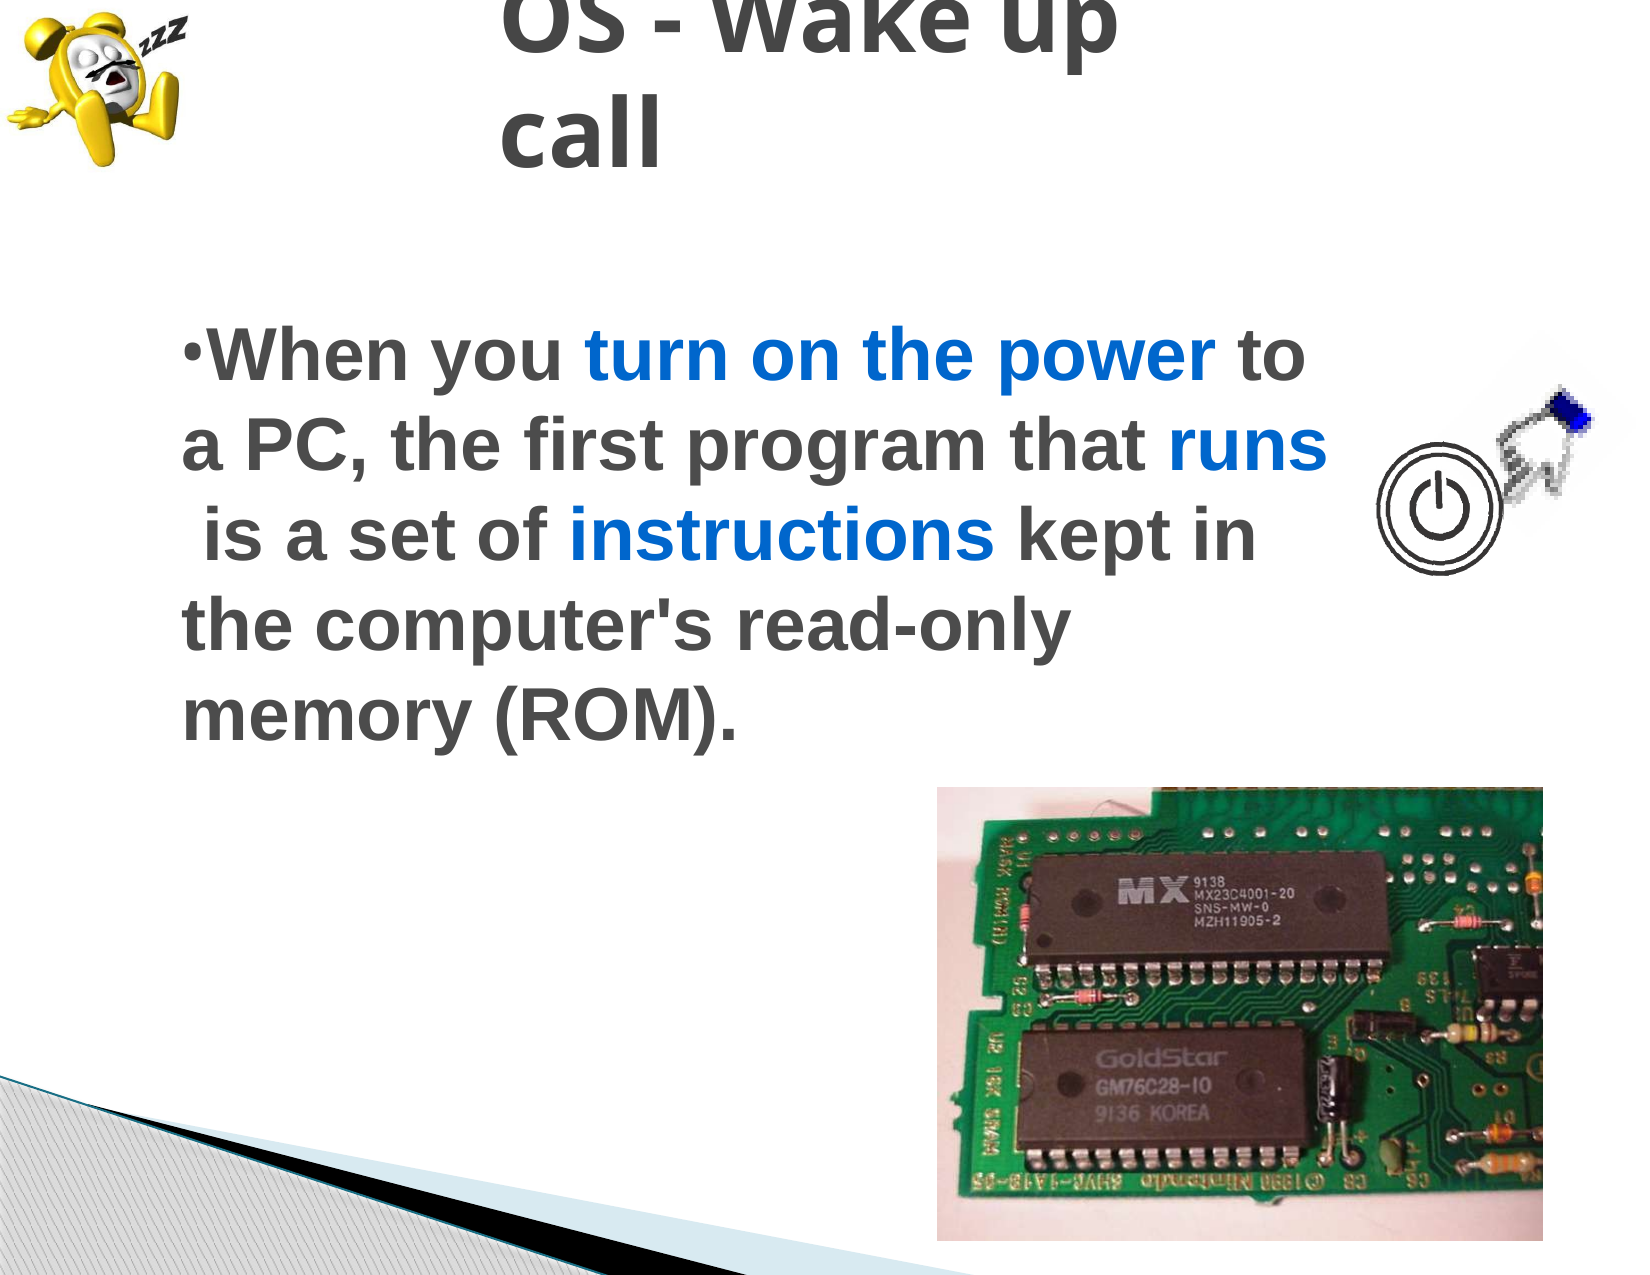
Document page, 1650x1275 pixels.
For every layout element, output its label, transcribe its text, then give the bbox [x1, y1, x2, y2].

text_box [1373, 330, 1642, 578]
picture [0, 0, 193, 177]
title OS - Wake up call [496, 0, 1154, 187]
picture [937, 787, 1543, 1241]
text_box When you turn on the power to a PC, the first program that runs is a set of instructions kept in the computer's read-only memory (ROM). [179, 303, 1334, 756]
